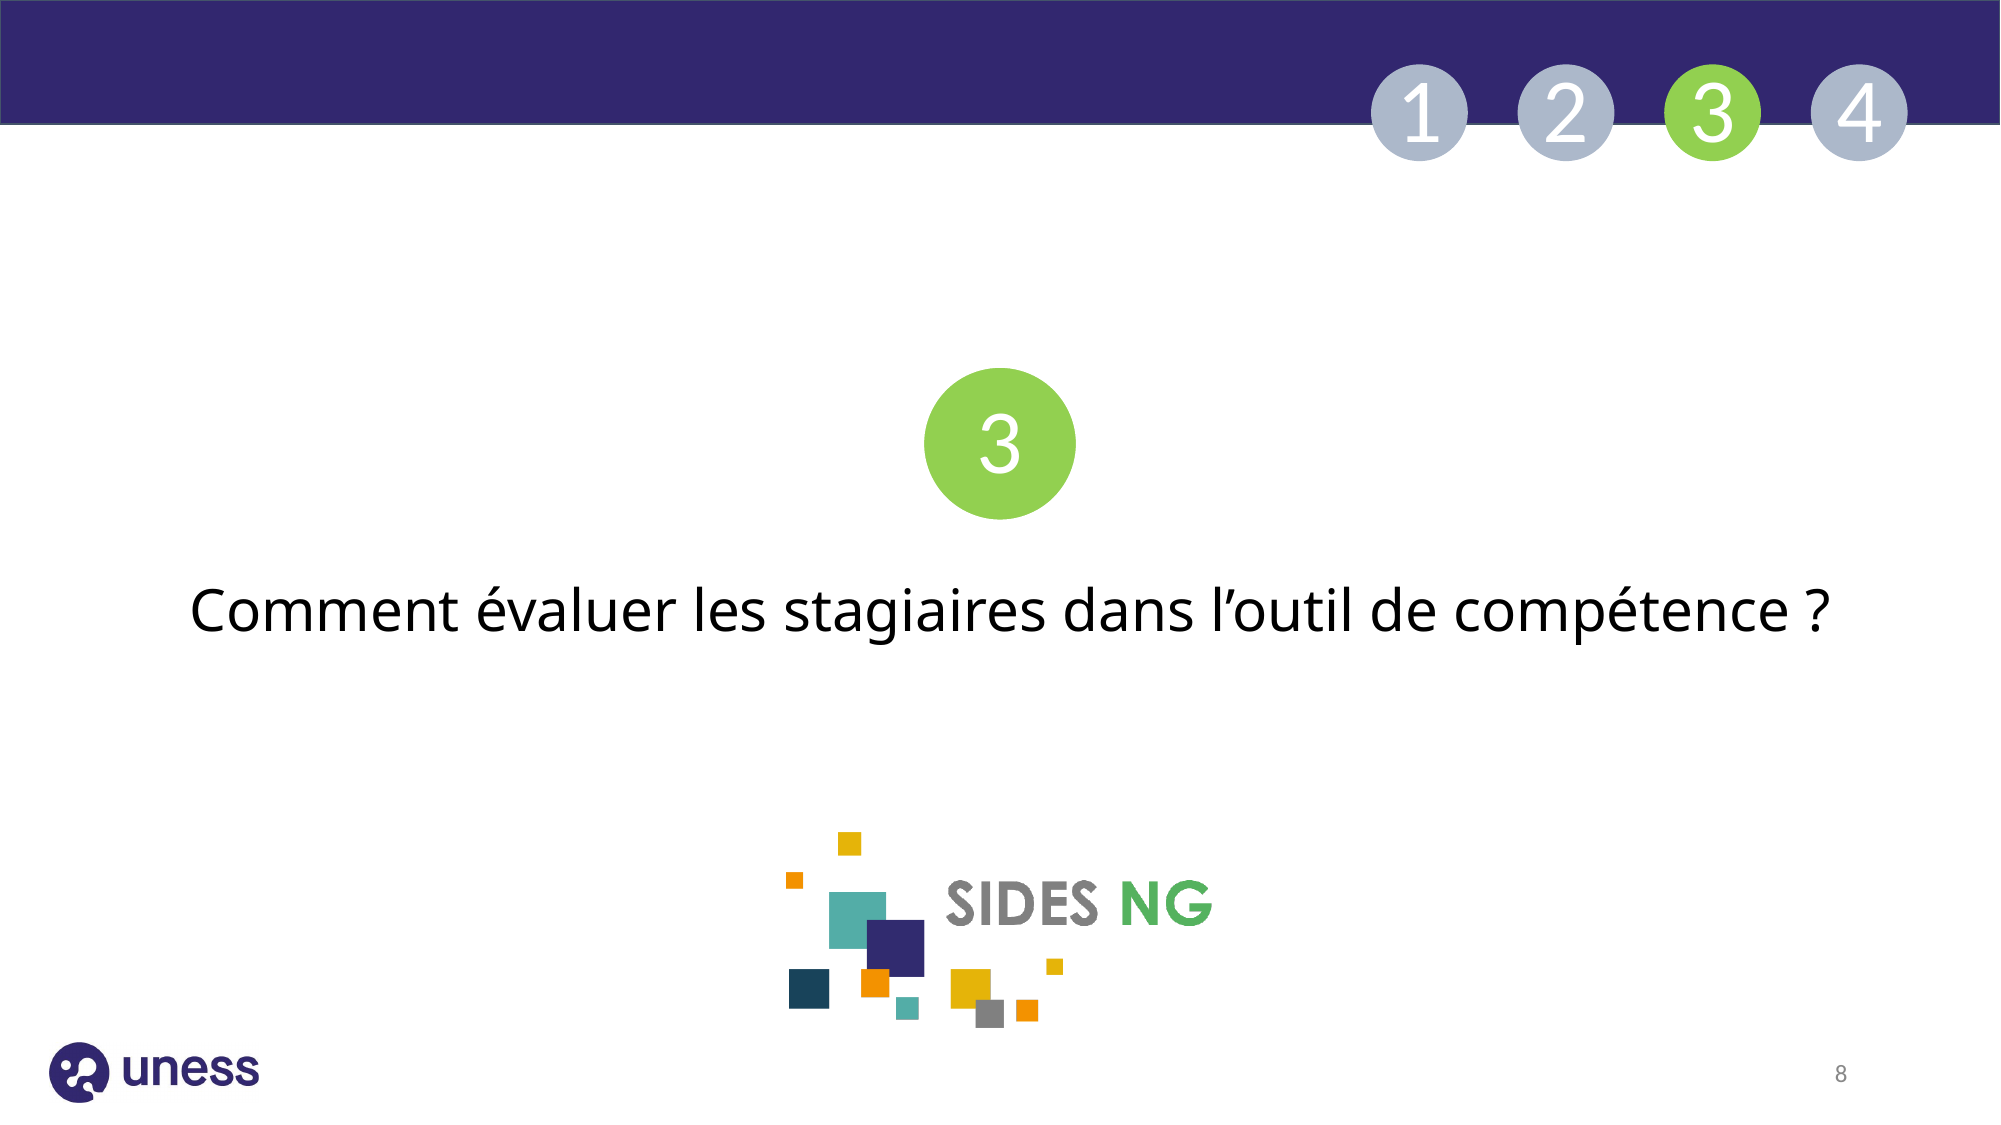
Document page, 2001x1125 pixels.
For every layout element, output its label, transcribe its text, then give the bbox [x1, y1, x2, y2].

picture [786, 832, 1214, 1029]
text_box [1663, 64, 1762, 162]
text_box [1370, 64, 1469, 162]
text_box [922, 366, 1078, 521]
text_box Comment évaluer les stagiaires dans l’outil de compétence ? [153, 565, 1867, 651]
picture [49, 1042, 259, 1103]
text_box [1810, 64, 1908, 162]
slide_number ‹#› [1412, 1042, 1863, 1103]
text_box [0, 0, 2000, 124]
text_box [1517, 64, 1615, 162]
